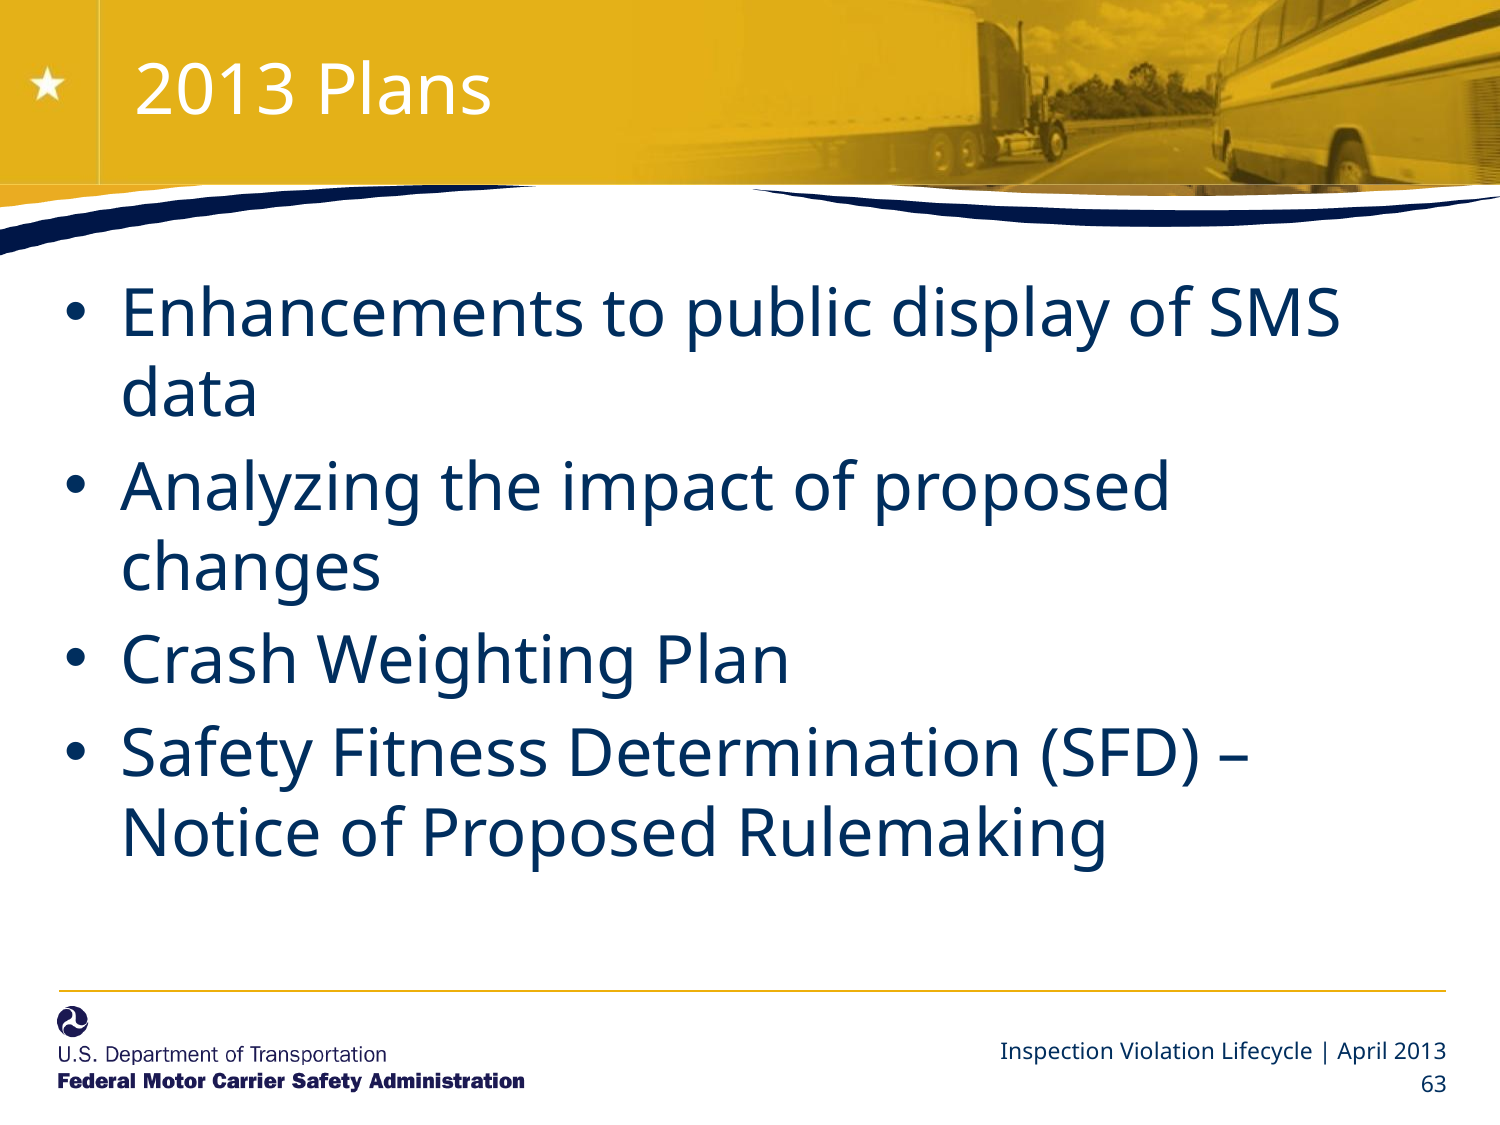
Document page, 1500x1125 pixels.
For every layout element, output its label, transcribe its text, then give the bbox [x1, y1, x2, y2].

title 2013 Plans [119, 0, 1470, 181]
list Enhancements to public display of SMS data Analyzing the impact of proposed changes Crash Weighting Plan Safety Fitness Determination (SFD) – Notice of Proposed Rulemaking [48, 262, 1445, 1006]
picture [0, 0, 1500, 256]
picture [57, 1006, 525, 1120]
